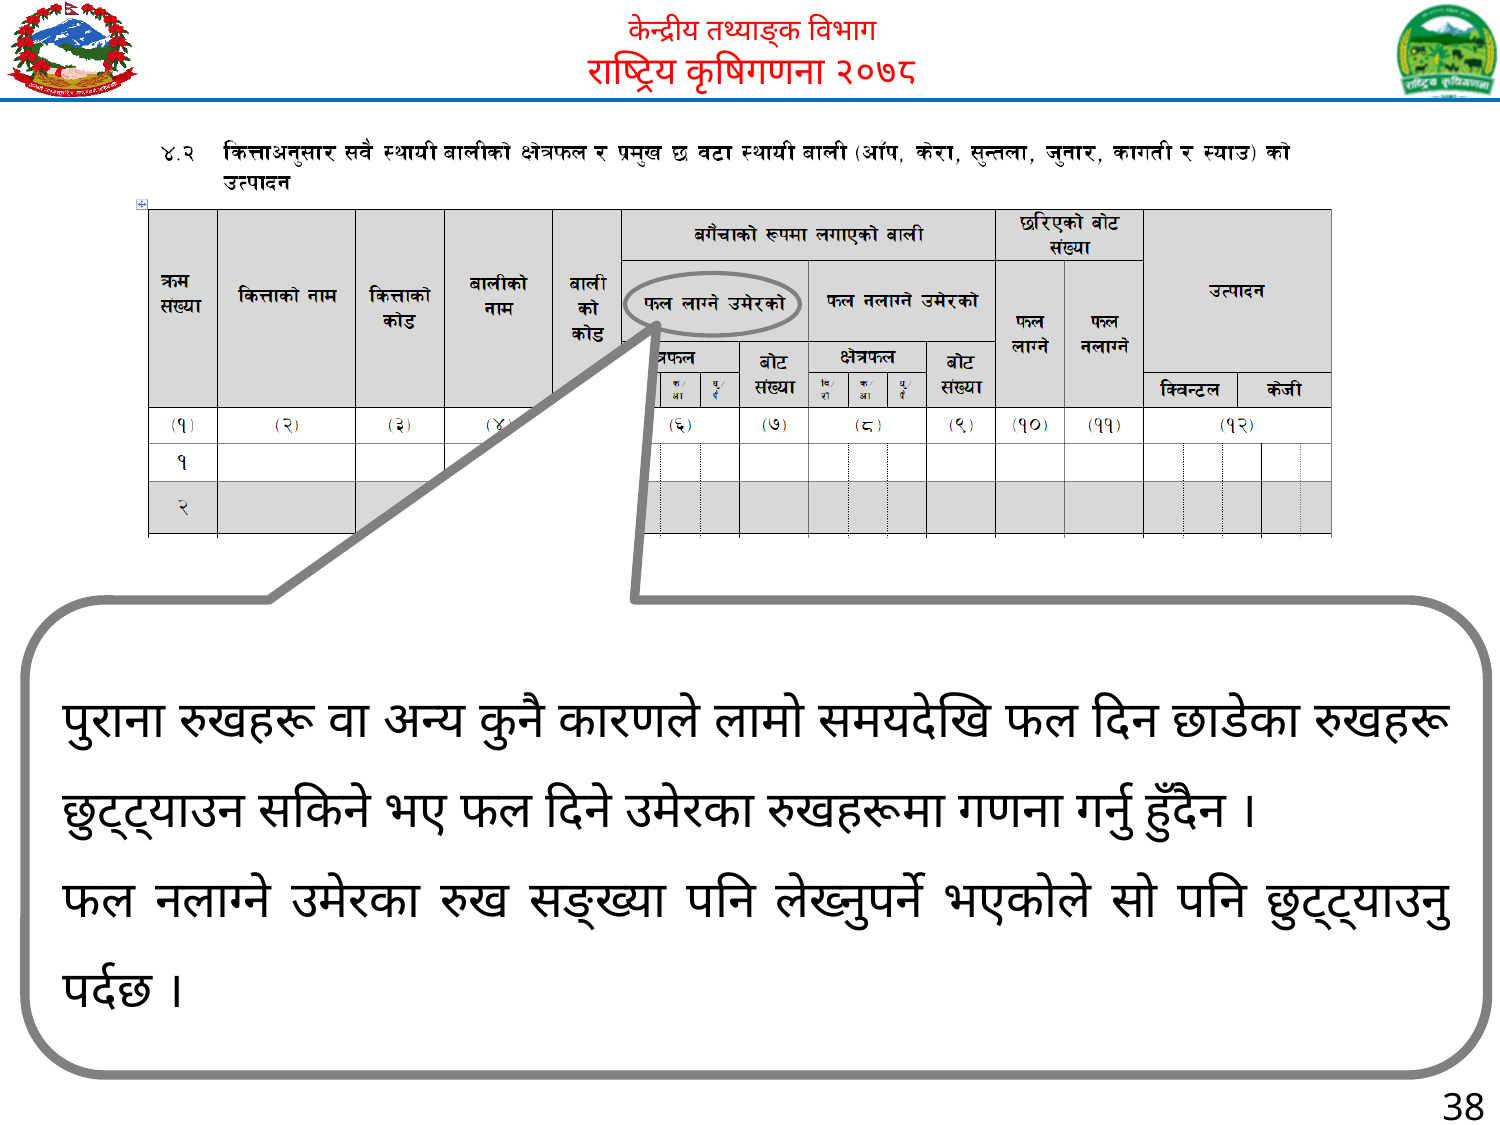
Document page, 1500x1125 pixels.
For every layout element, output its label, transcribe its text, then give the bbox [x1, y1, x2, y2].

text_box पुराना रुखहरू वा अन्य कुनै कारणले लामो समयदेखि फल दिन छाडेका रुखहरू छुट्ट्याउन सकिने भए फल दिने उमेरका रुखहरूमा गणना गर्नु हुँदैन । फल नलाग्ने उमेरका रुख सङ्ख्या पनि लेख्नुपर्ने भएकोले सो पनि छुट्ट्याउनु पर्दछ । [22, 547, 1490, 1078]
picture [7, 1, 138, 97]
text_box 38 [1384, 1049, 1500, 1113]
picture [1395, 0, 1500, 98]
picture [131, 124, 1342, 538]
